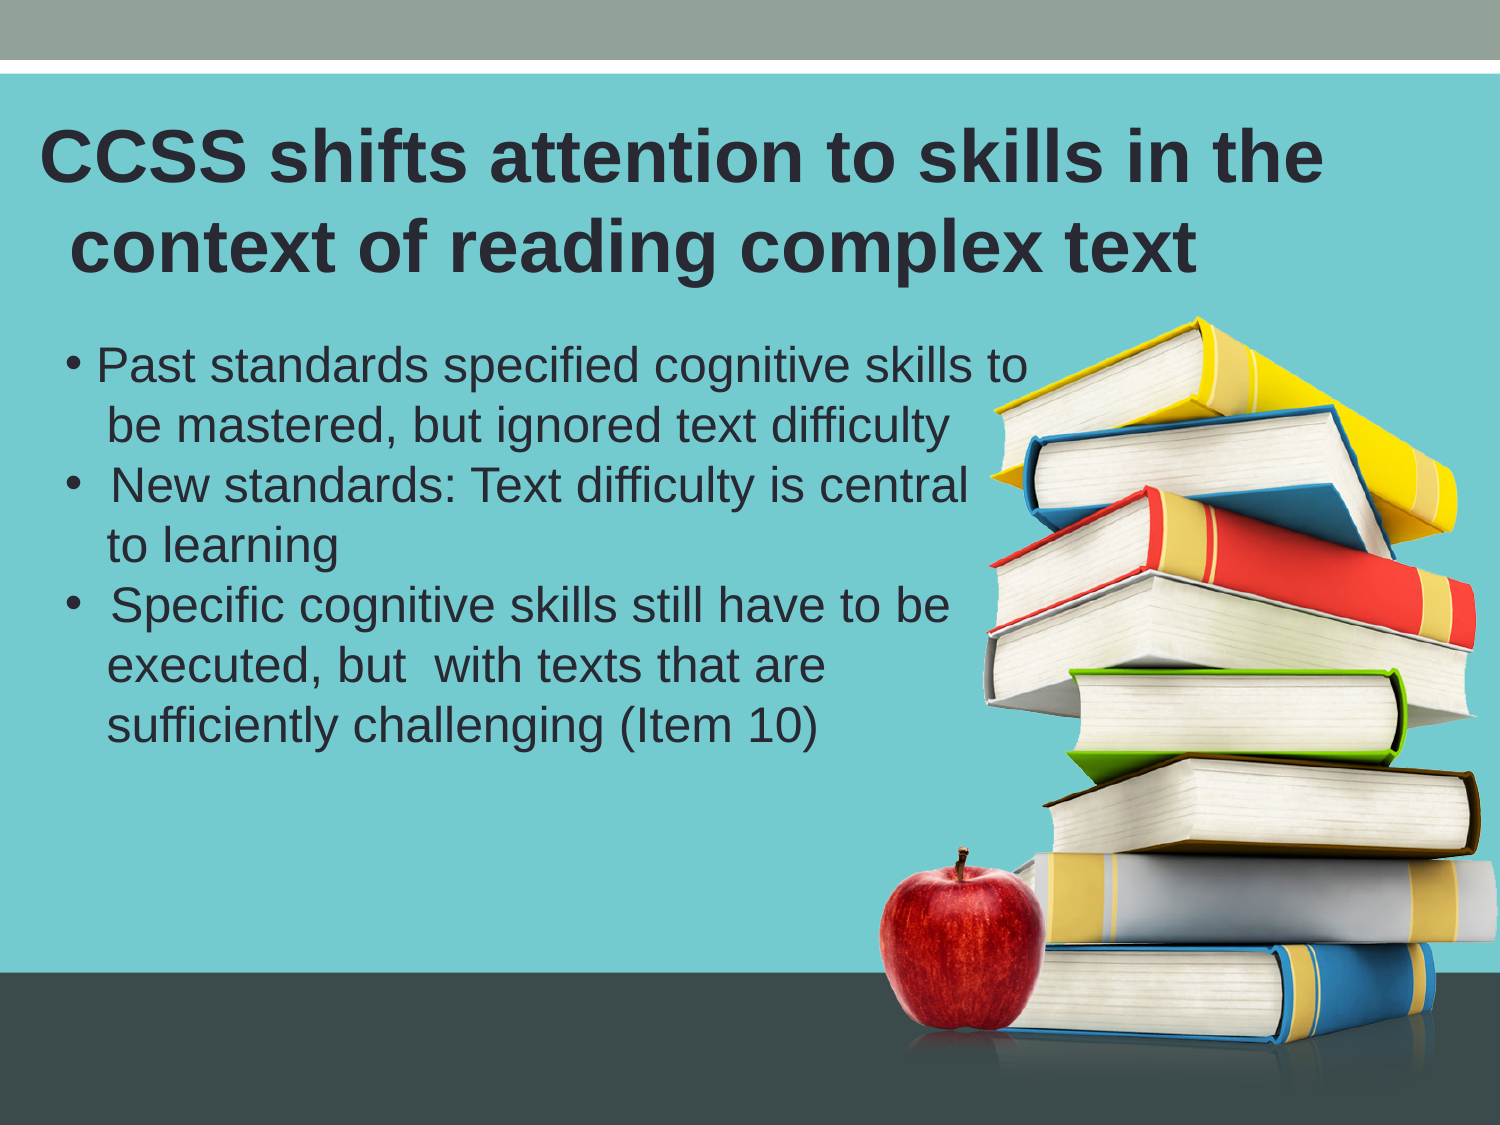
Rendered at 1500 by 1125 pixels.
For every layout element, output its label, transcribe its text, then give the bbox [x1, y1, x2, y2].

picture [878, 316, 1500, 1094]
list CCSS shifts attention to skills in the context of reading complex text [24, 99, 1384, 276]
text_box Past standards specified cognitive skills to be mastered, but ignored text difficulty New standards: Text difficulty is central to learning Specific cognitive skills still have to be executed, but with texts that are sufficiently challenging (Item 10) [49, 324, 1093, 805]
